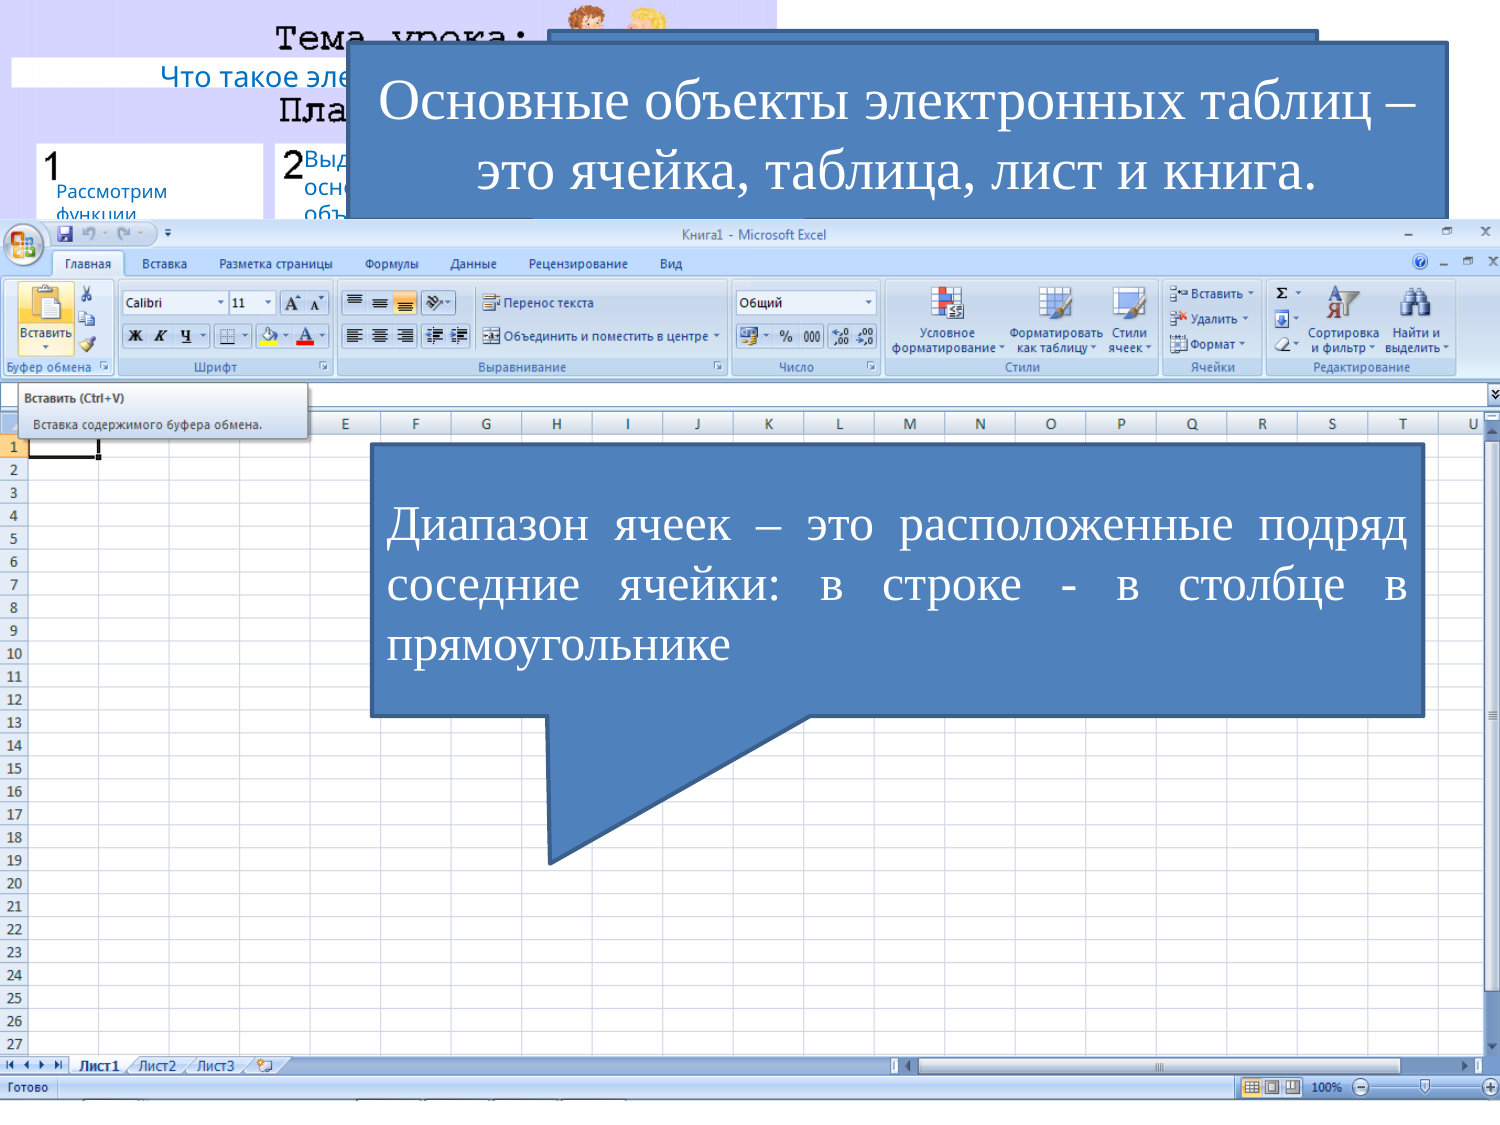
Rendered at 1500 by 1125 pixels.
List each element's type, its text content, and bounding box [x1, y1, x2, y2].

text_box Что такое электронные таблицы. [781, 28, 1320, 40]
text_box Основные объекты электронных таблиц – это ячейка, таблица, лист и книга. [781, 40, 1449, 218]
picture [0, 0, 1500, 1102]
